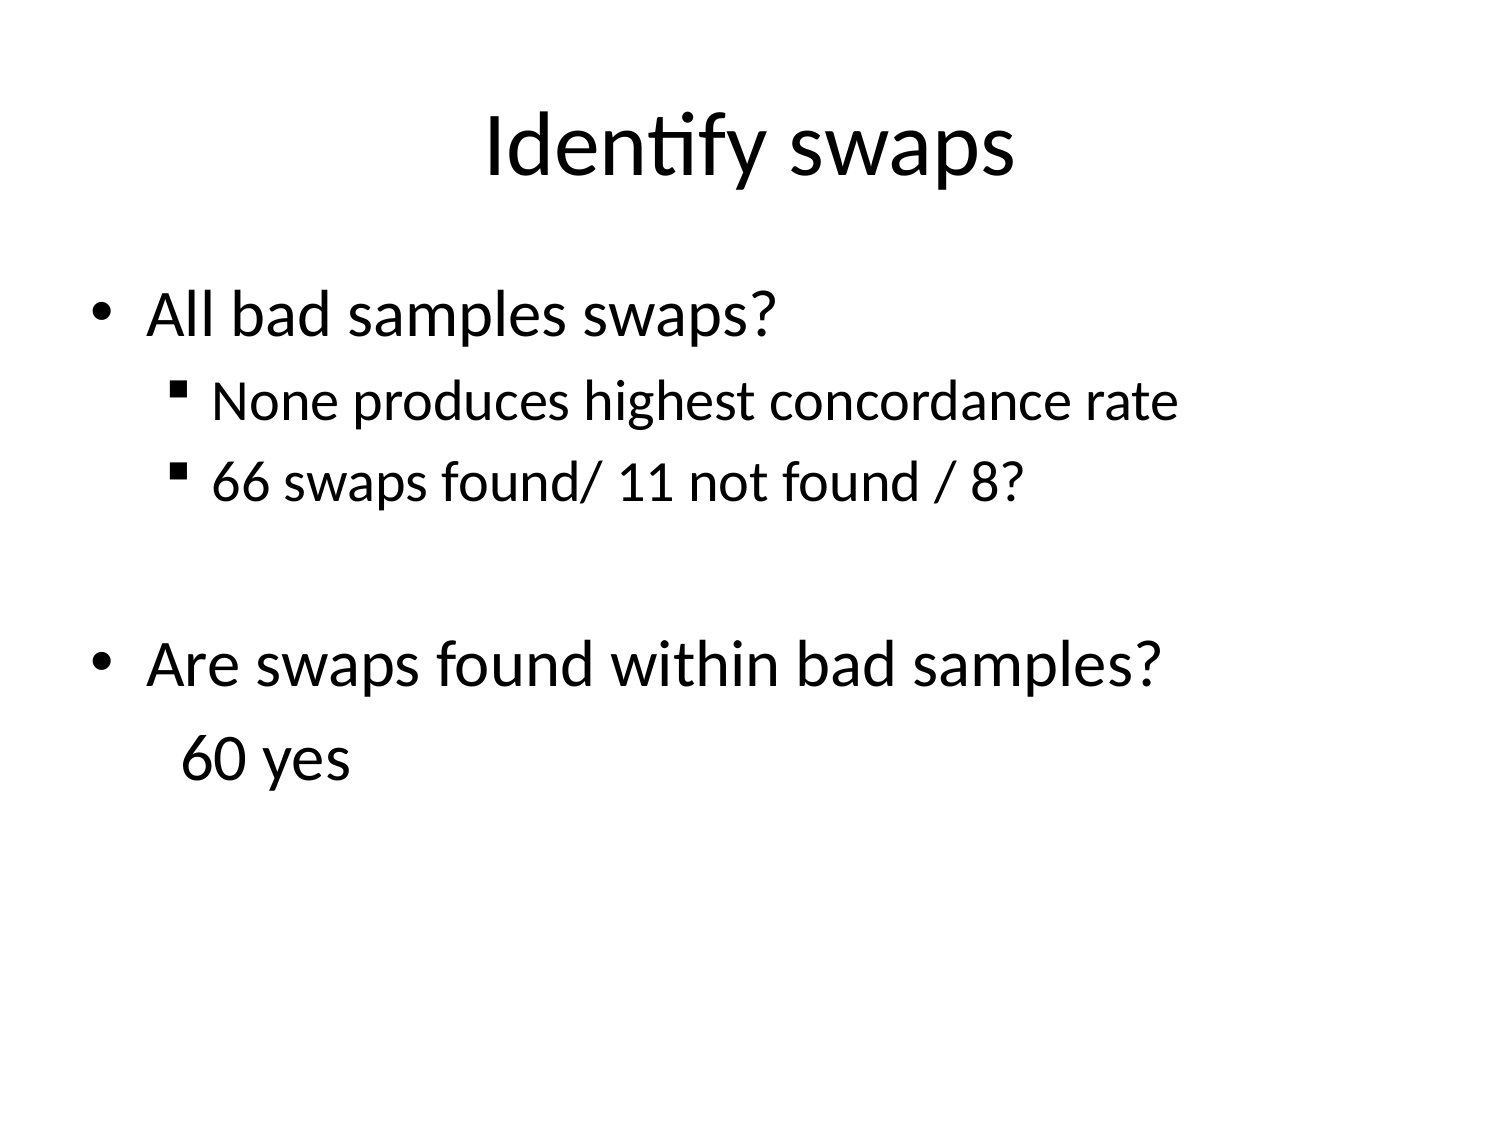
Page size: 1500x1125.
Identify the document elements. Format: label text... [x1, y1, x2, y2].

title Identify swaps [75, 45, 1425, 233]
list All bad samples swaps? None produces highest concordance rate 66 swaps found/ 11 not found / 8? Are swaps found within bad samples? 60 yes [75, 262, 1425, 1005]
